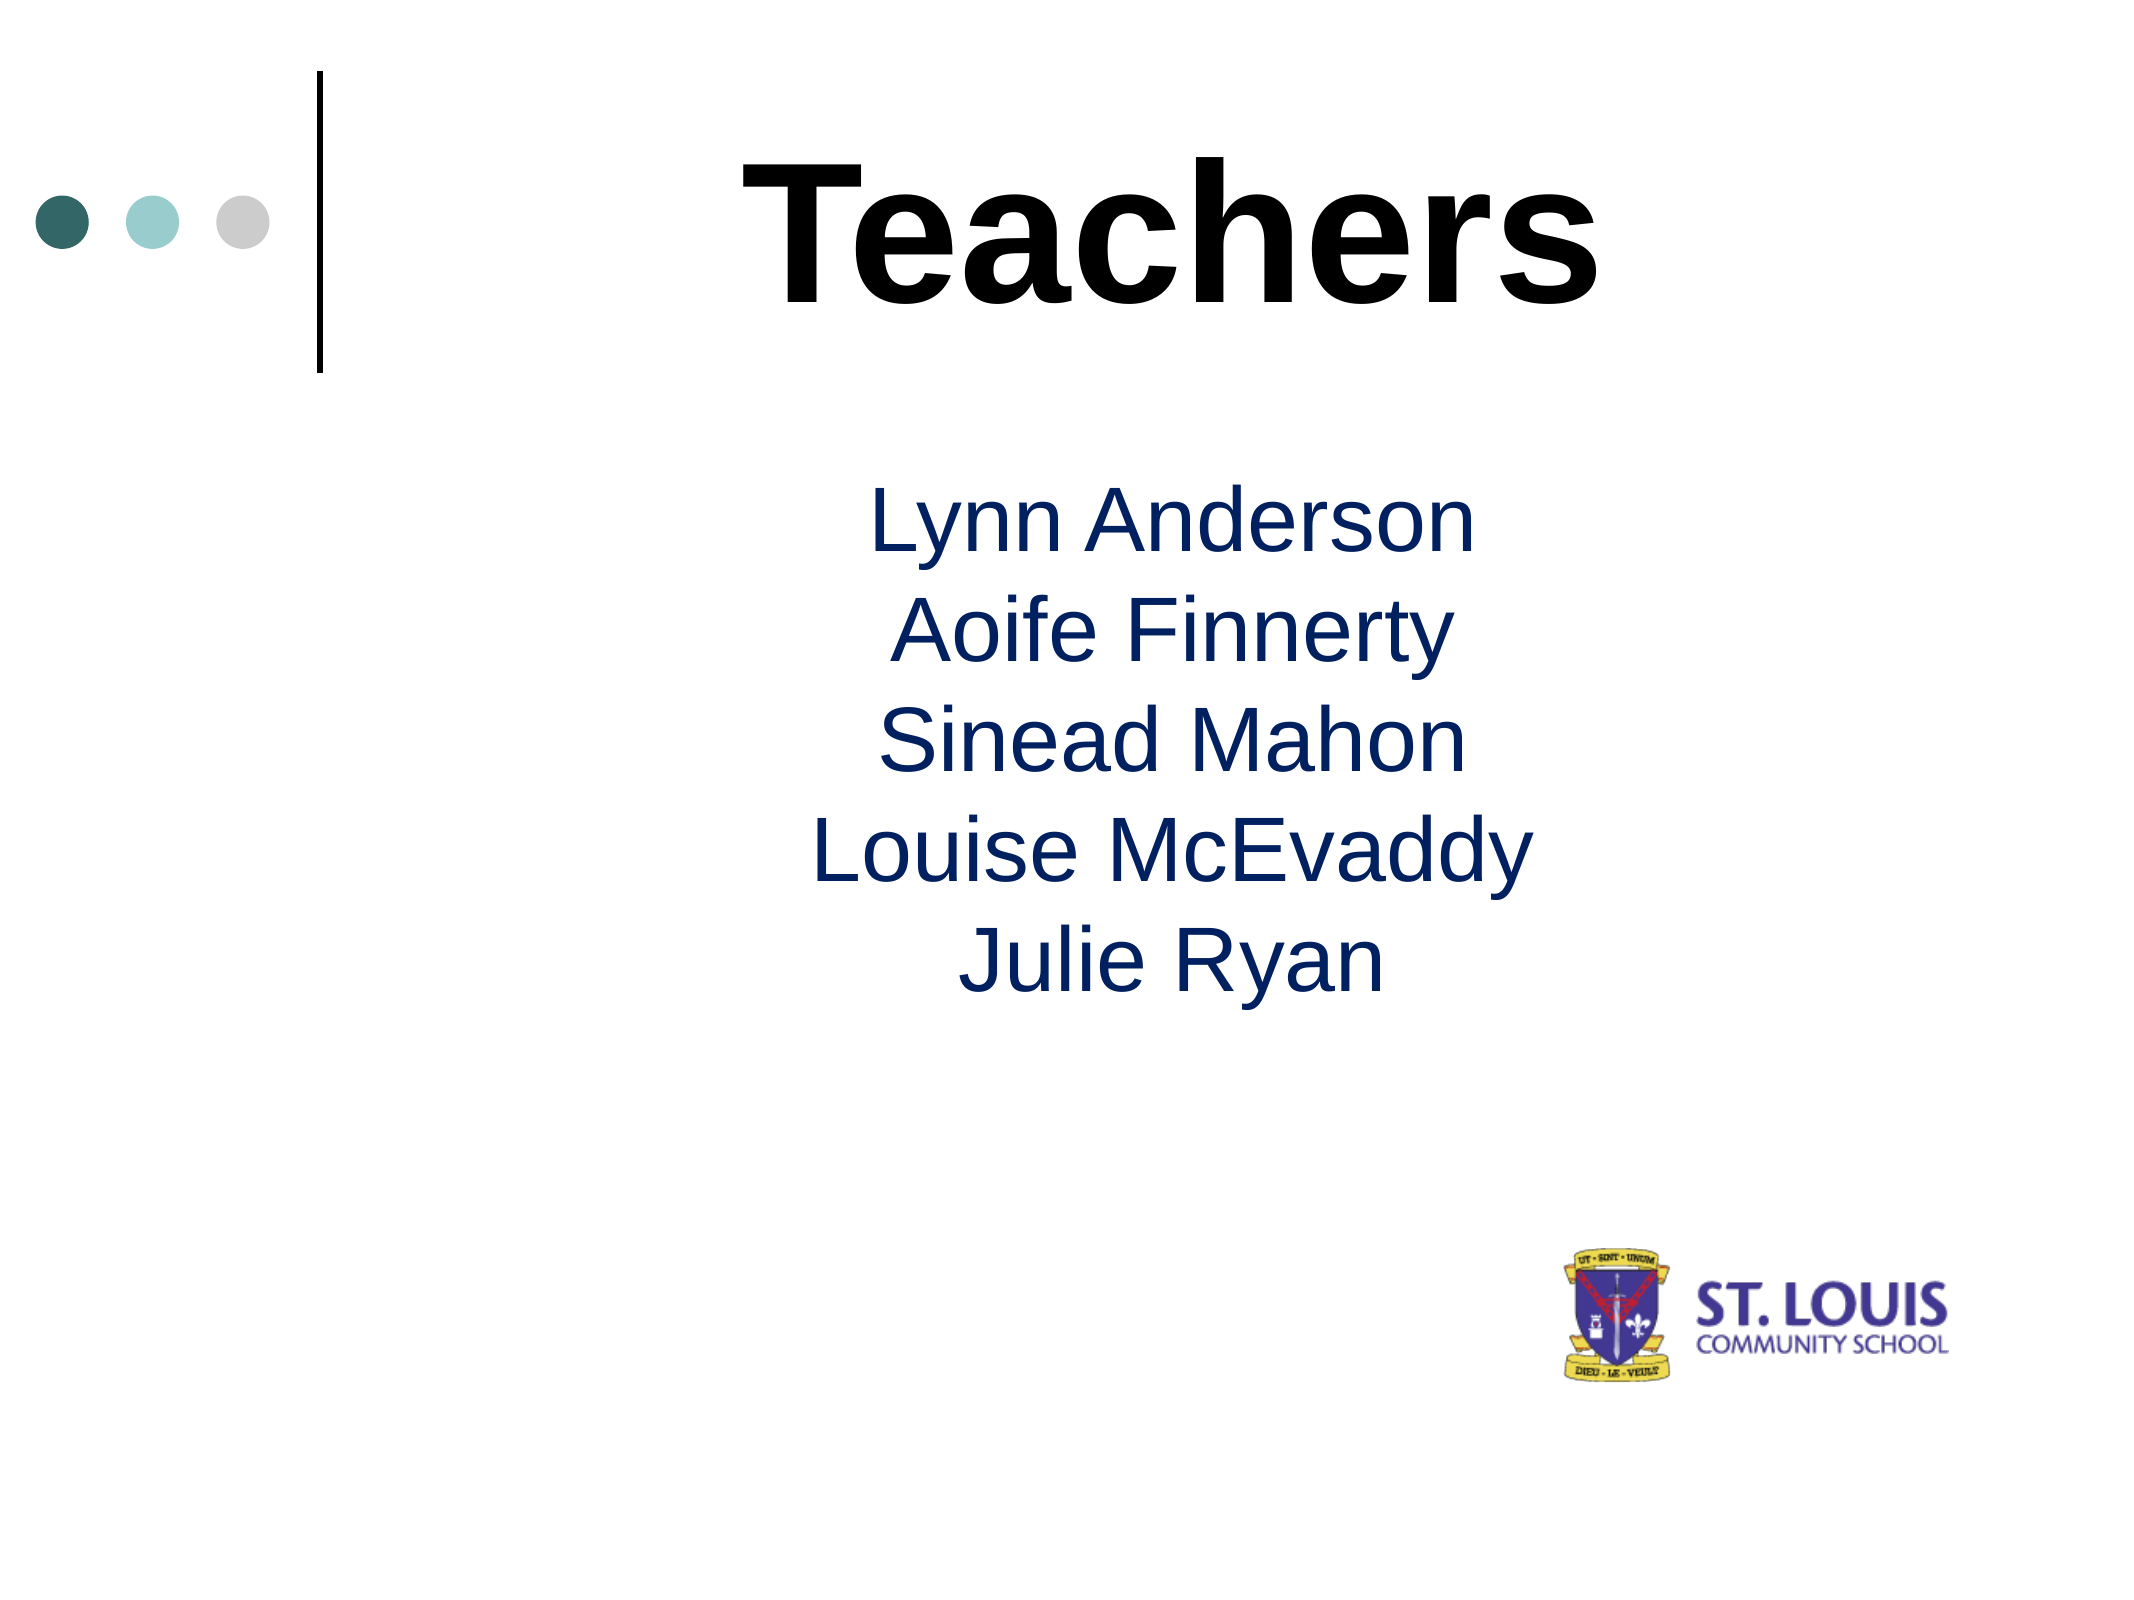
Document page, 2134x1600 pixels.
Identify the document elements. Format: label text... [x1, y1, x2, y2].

picture [1562, 1248, 1949, 1384]
title Teachers [355, 44, 1992, 401]
list Lynn Anderson Aoife Finnerty Sinead Mahon Louise McEvaddy Julie Ryan [355, 444, 1992, 1405]
